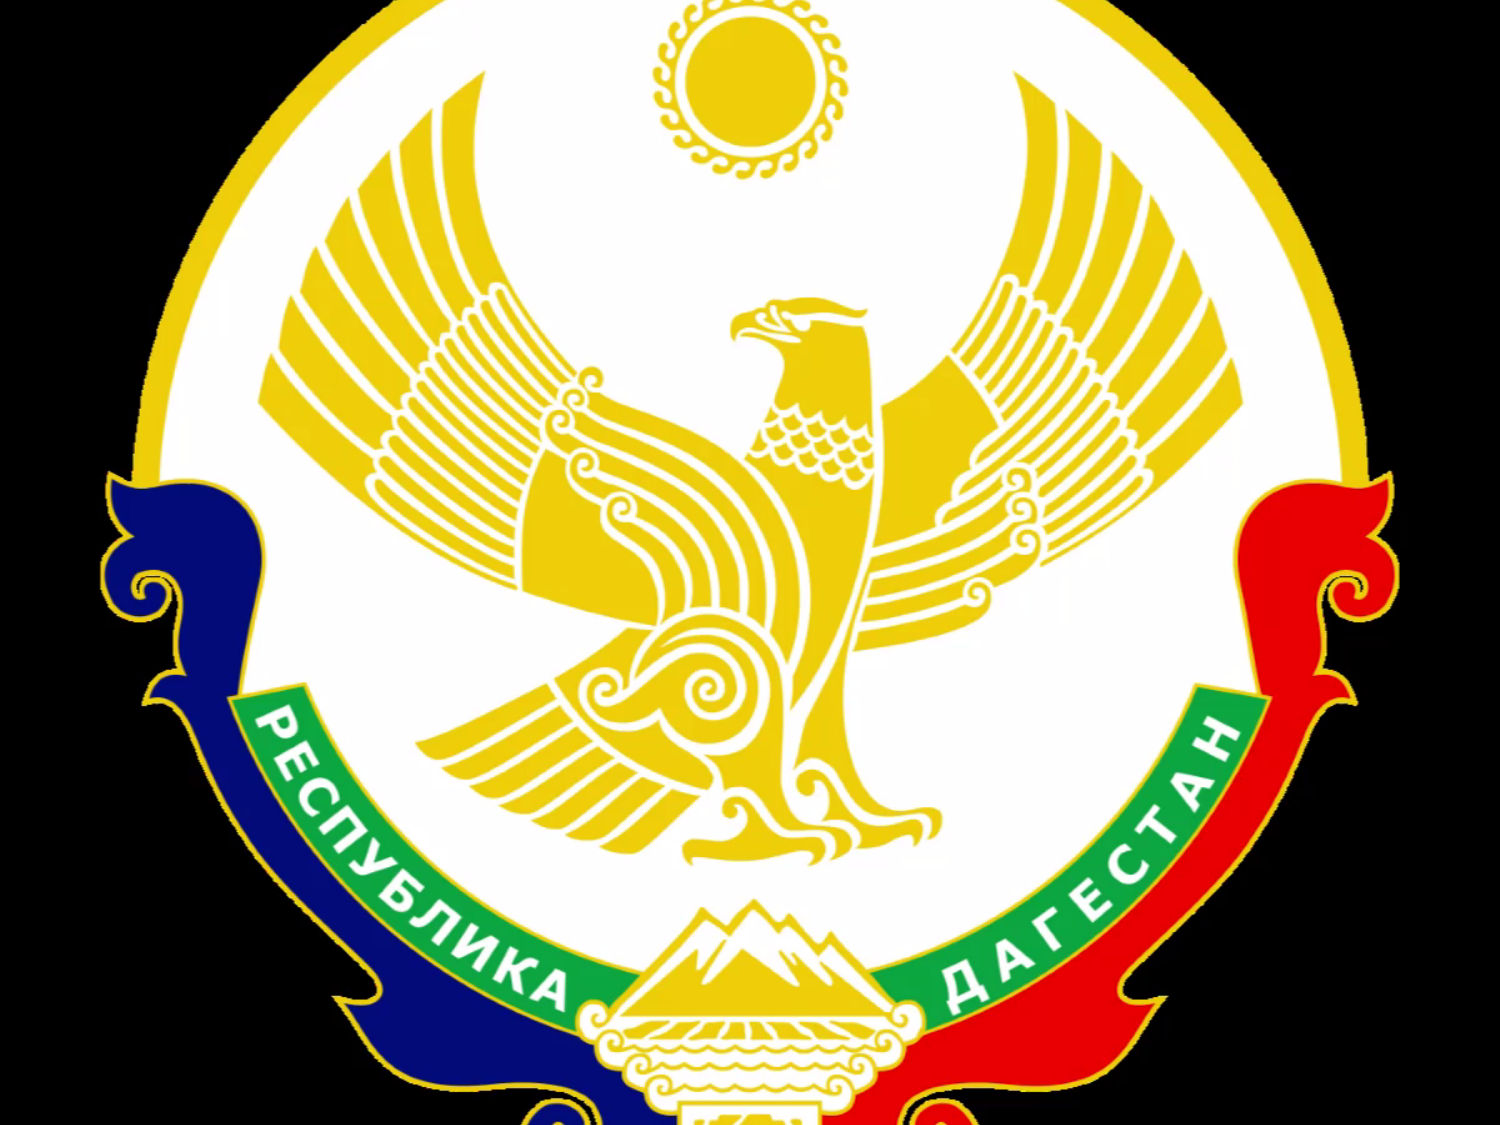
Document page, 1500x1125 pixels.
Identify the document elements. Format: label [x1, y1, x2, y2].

text_box [0, 0, 1500, 1125]
